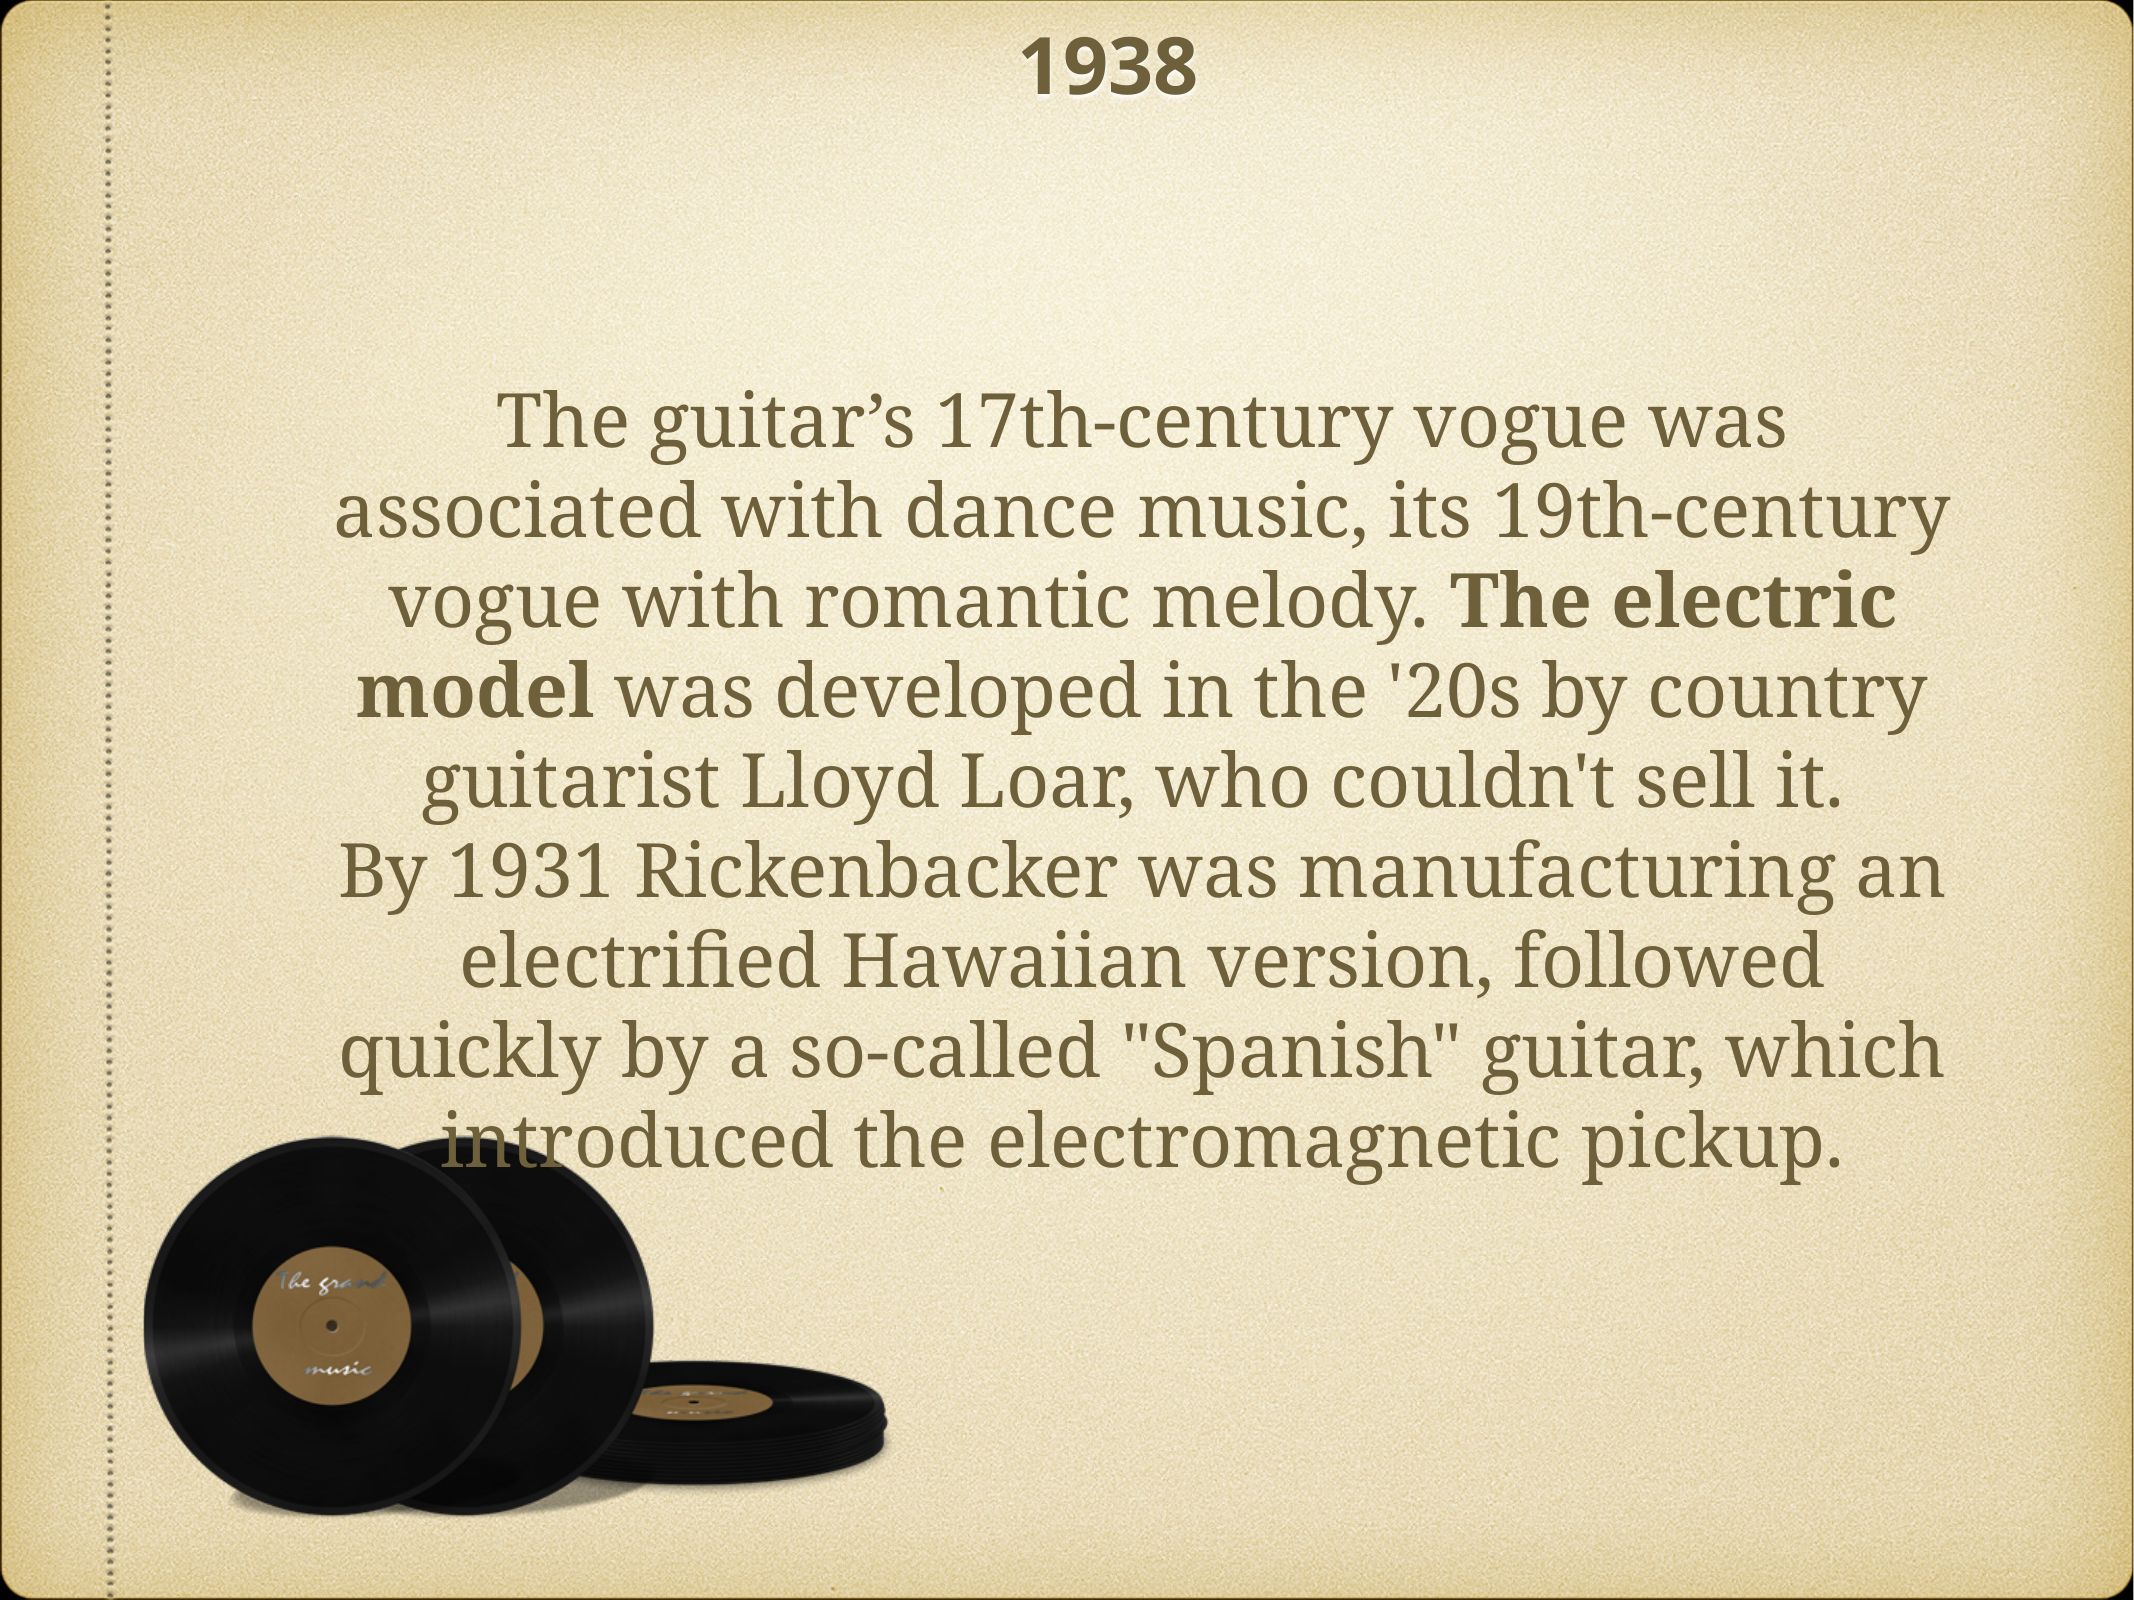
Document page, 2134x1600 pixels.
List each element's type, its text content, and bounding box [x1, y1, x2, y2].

title 1938 [249, 0, 1968, 195]
text_box The guitar’s 17th-century vogue was associated with dance music, its 19th-century vogue with romantic melody. The electric model was developed in the '20s by country guitarist Lloyd Loar, who couldn't sell it. By 1931 Rickenbacker was manufacturing an electrified Hawaiian version, followed quickly by a so-called "Spanish" guitar, which introduced the electromagnetic pickup. [310, 364, 1976, 1461]
picture [0, 0, 2134, 1600]
